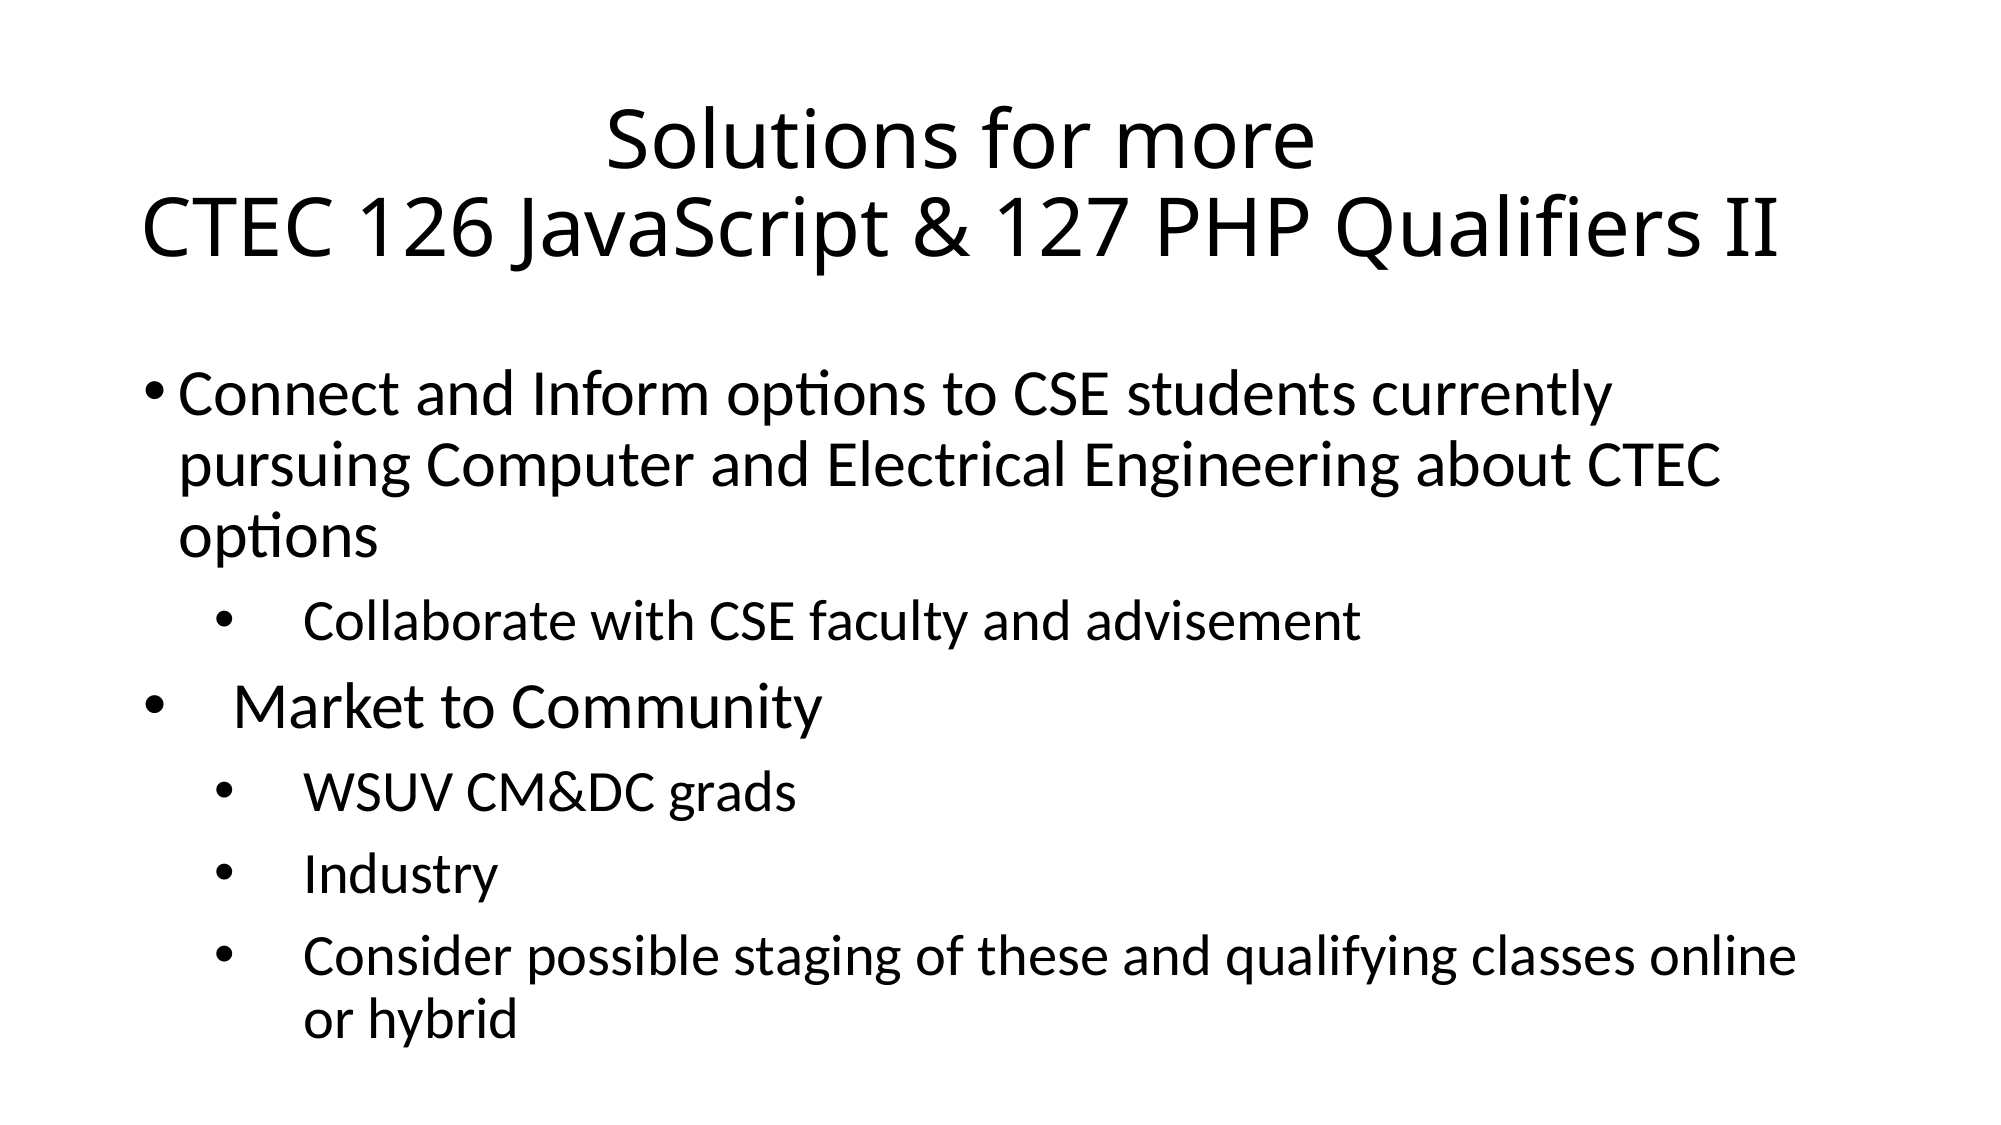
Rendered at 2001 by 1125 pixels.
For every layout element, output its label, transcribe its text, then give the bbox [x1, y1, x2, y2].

list Connect and Inform options to CSE students currently pursuing Computer and Electrical Engineering about CTEC options Collaborate with CSE faculty and advisement Market to Community WSUV CM&DC grads Industry Consider possible staging of these and qualifying classes online or hybrid [128, 350, 1853, 1065]
title Solutions for more CTEC 126 JavaScript & 127 PHP Qualifiers II [82, 59, 1863, 313]
